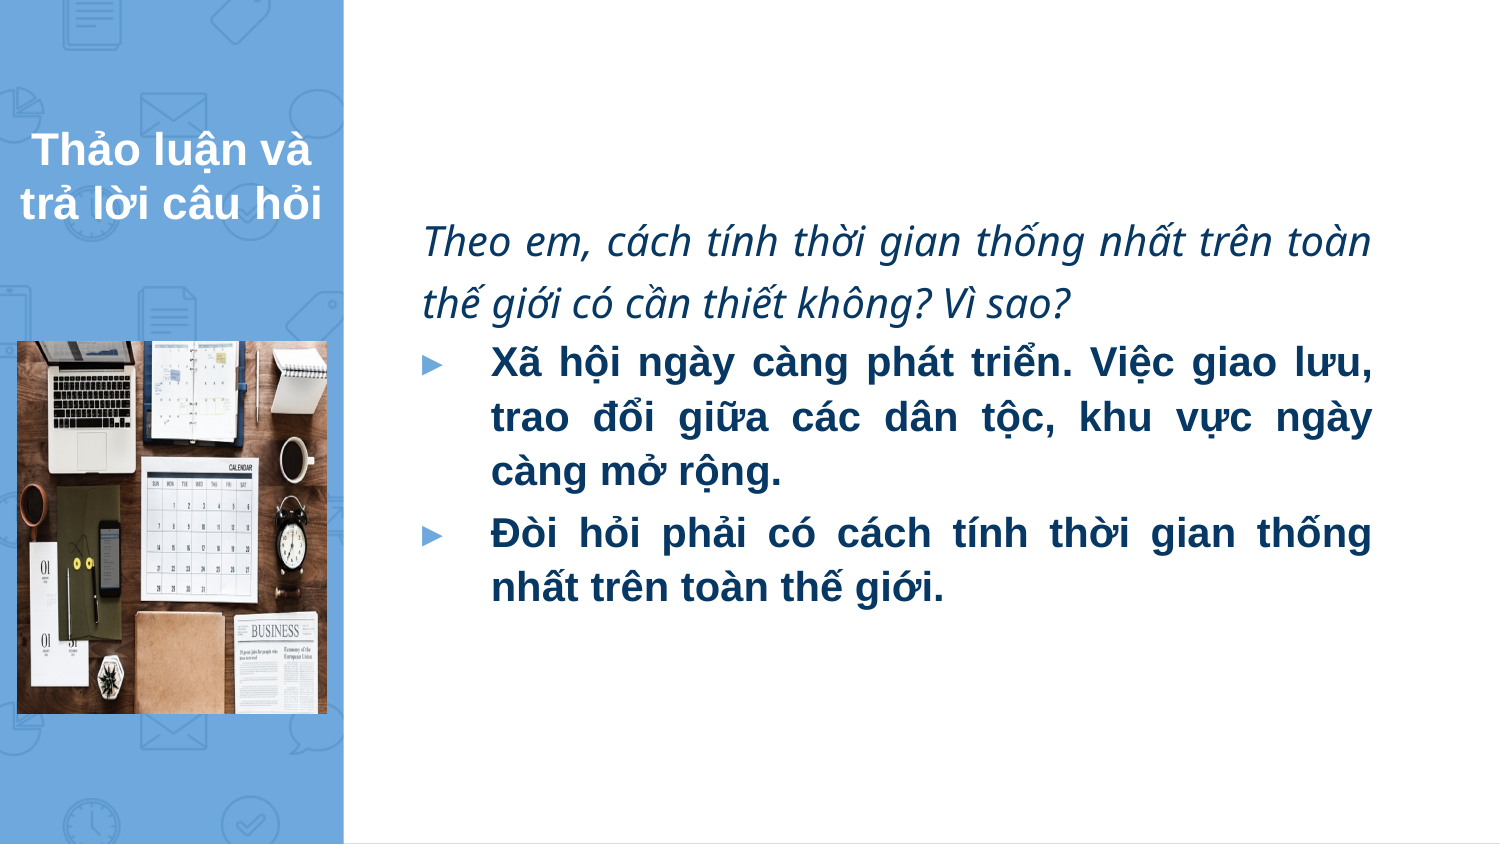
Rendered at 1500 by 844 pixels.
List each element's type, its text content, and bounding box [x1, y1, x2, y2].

picture [17, 341, 327, 714]
title Thảo luận và trả lời câu hỏi [0, 104, 360, 406]
list Theo em, cách tính thời gian thống nhất trên toàn thế giới có cần thiết không? Vì sao? Xã hội ngày càng phát triển. Việc giao lưu, trao đổi giữa các dân tộc, khu vực ngày càng mở rộng. Đòi hỏi phải có cách tính thời gian thống nhất trên toàn thế giới. [400, 186, 1389, 661]
